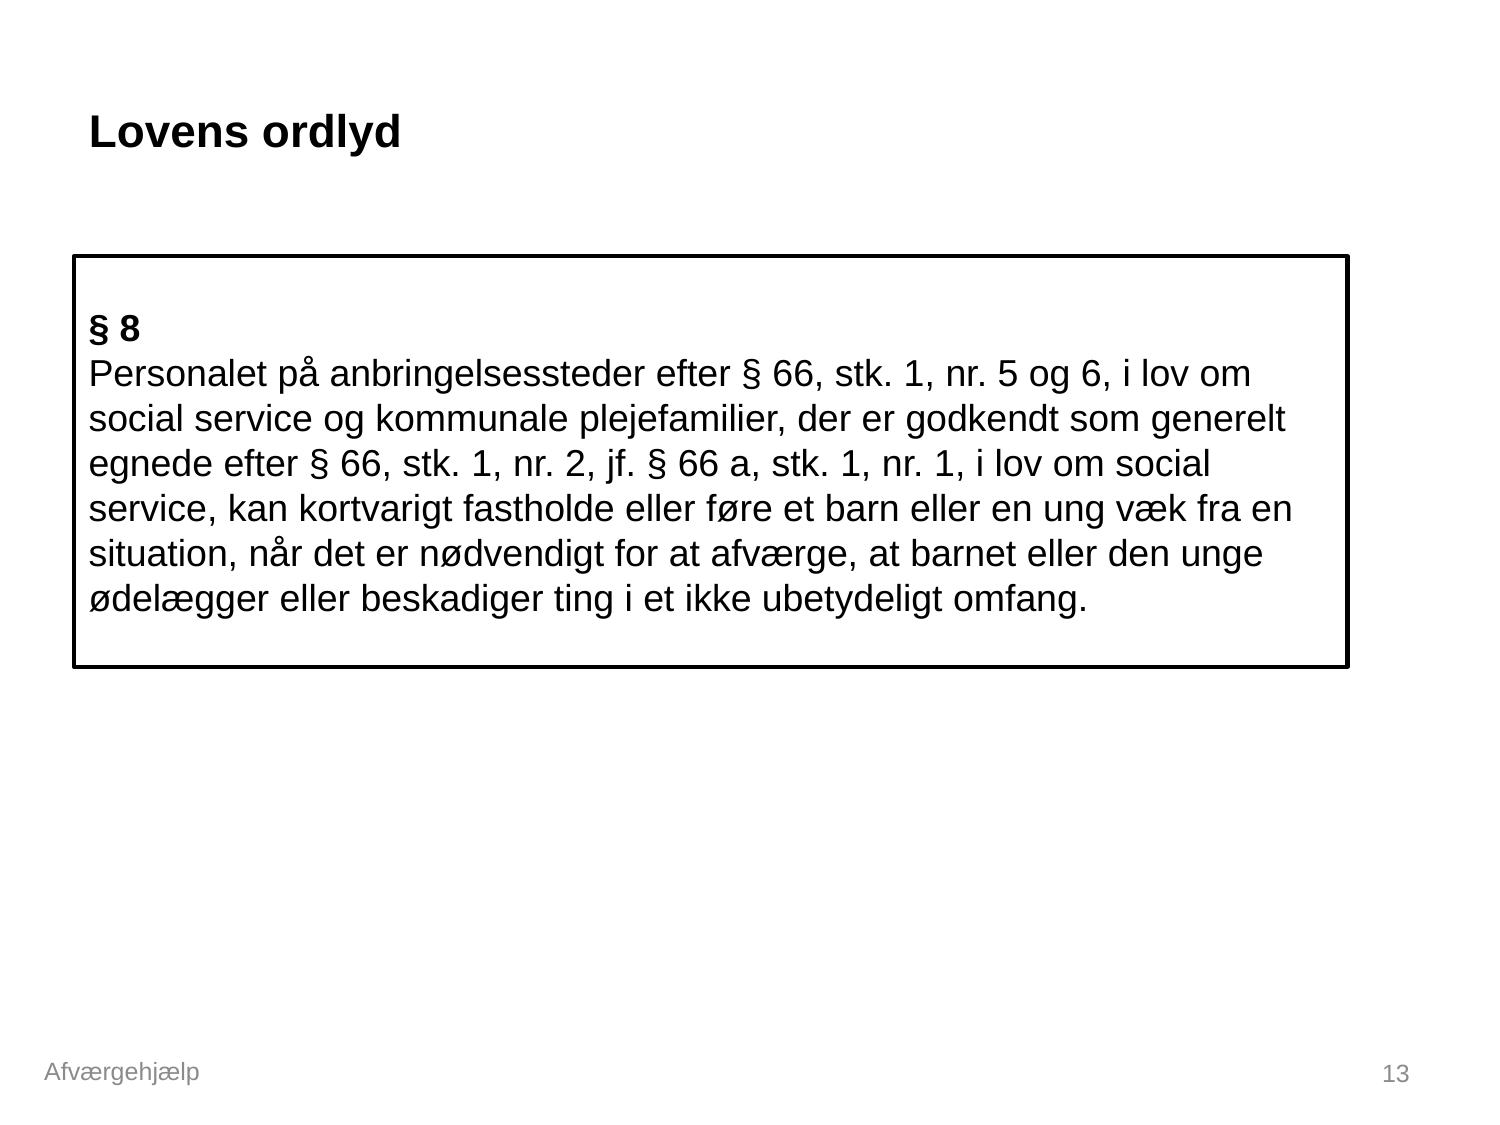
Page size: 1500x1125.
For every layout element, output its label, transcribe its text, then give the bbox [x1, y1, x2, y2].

slide_number 13 [1074, 1042, 1425, 1103]
footer Afværgehjælp [29, 1040, 505, 1101]
text_box § 8 Personalet på anbringelsessteder efter § 66, stk. 1, nr. 5 og 6, i lov om social service og kommunale plejefamilier, der er godkendt som generelt egnede efter § 66, stk. 1, nr. 2, jf. § 66 a, stk. 1, nr. 1, i lov om social service, kan kortvarigt fastholde eller føre et barn eller en ung væk fra en situation, når det er nødvendigt for at afværge, at barnet eller den unge ødelægger eller beskadiger ting i et ikke ubetydeligt omfang. [72, 254, 1350, 669]
title Lovens ordlyd [73, 30, 1037, 229]
